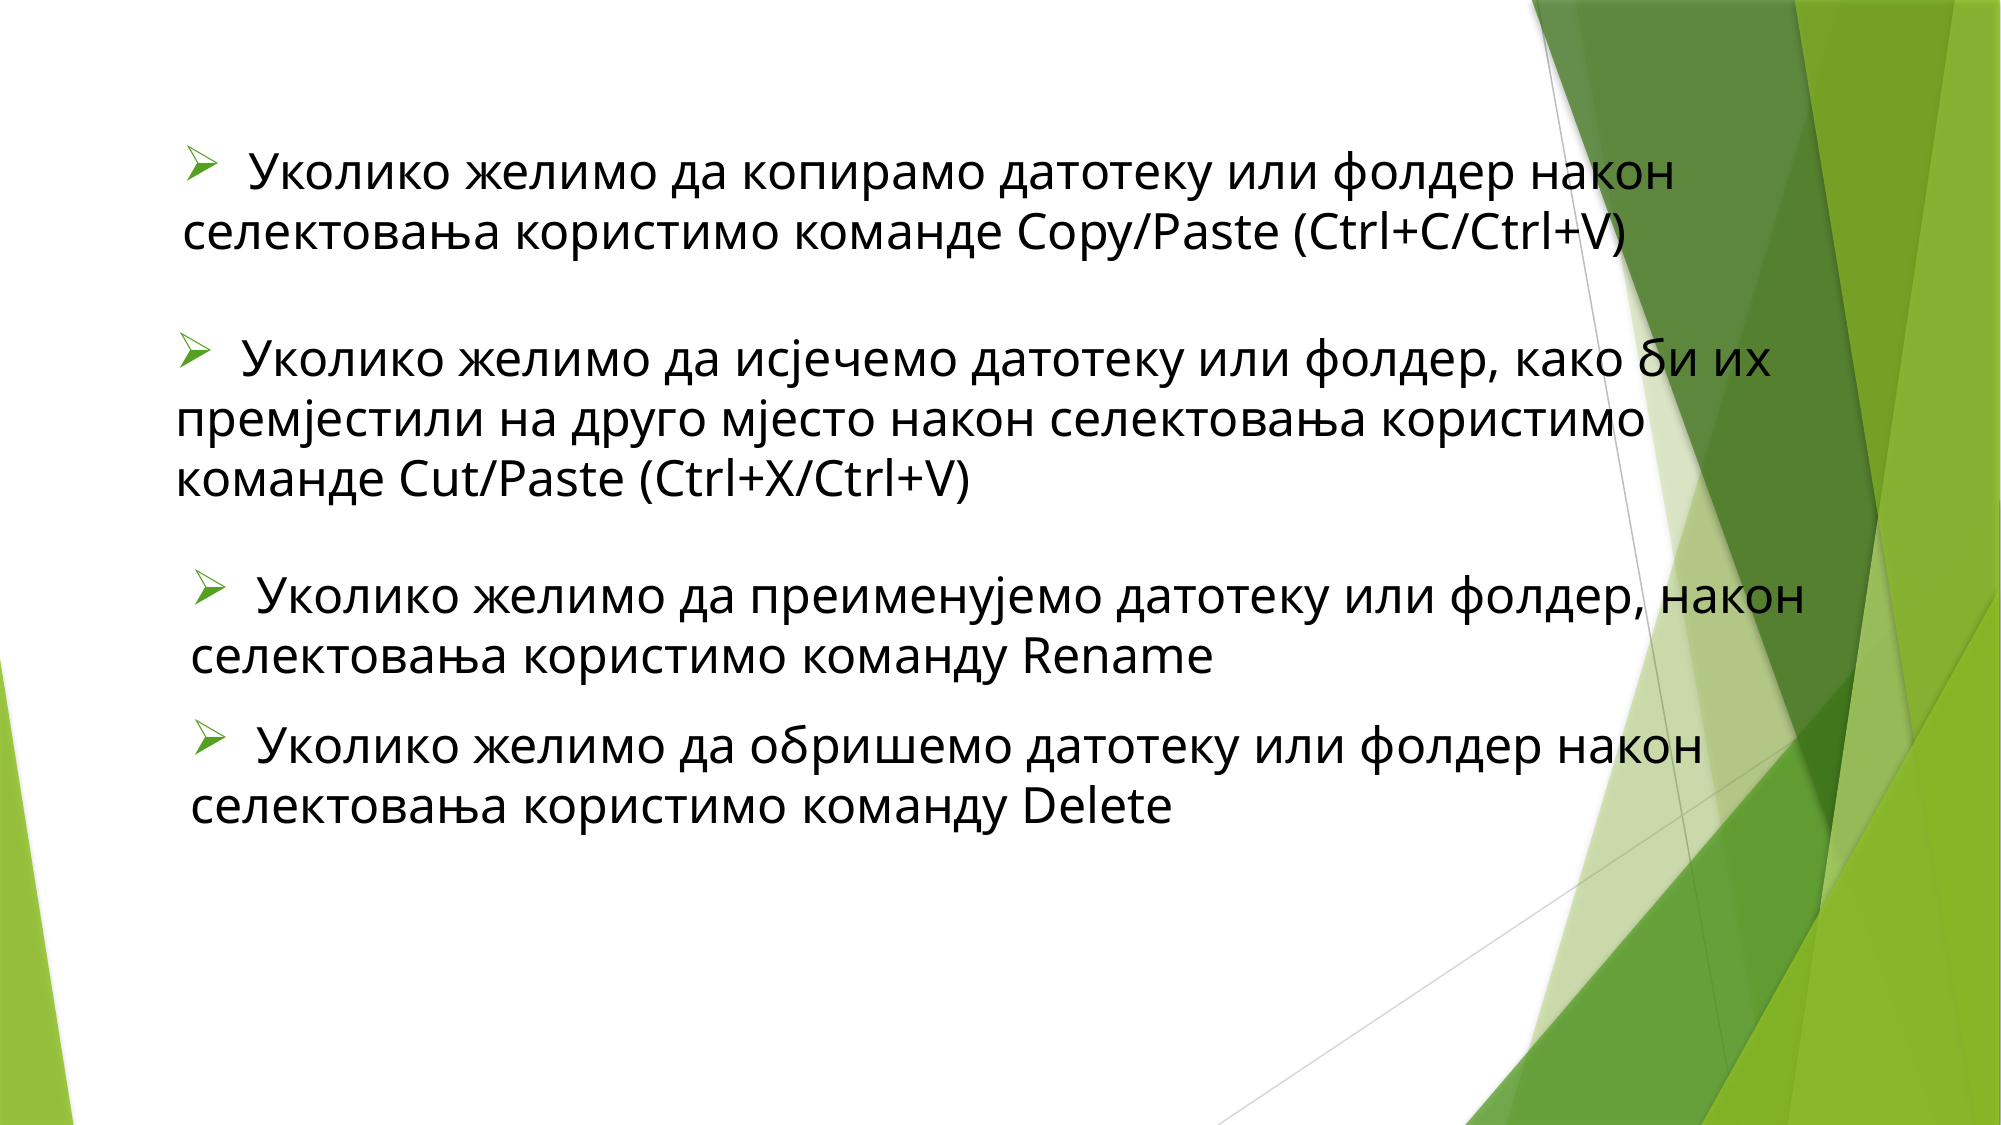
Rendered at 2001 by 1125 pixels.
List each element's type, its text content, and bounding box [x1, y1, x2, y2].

text_box Уколико желимо да преименујемо датотеку или фолдер, након селектовања користимо команду Rename [175, 555, 1822, 691]
text_box Уколико желимо да исјечемо датотеку или фолдер, како би их премјестили на друго мјесто након селектовања користимо команде Cut/Paste (Ctrl+X/Ctrl+V) [160, 318, 1807, 514]
text_box Уколико желимо да копирамо датотеку или фолдер након селектовања користимо команде Copy/Paste (Ctrl+C/Ctrl+V) [167, 131, 1814, 267]
text_box Уколико желимо да обришемо датотеку или фолдер након селектовања користимо команду Delete [175, 705, 1822, 841]
